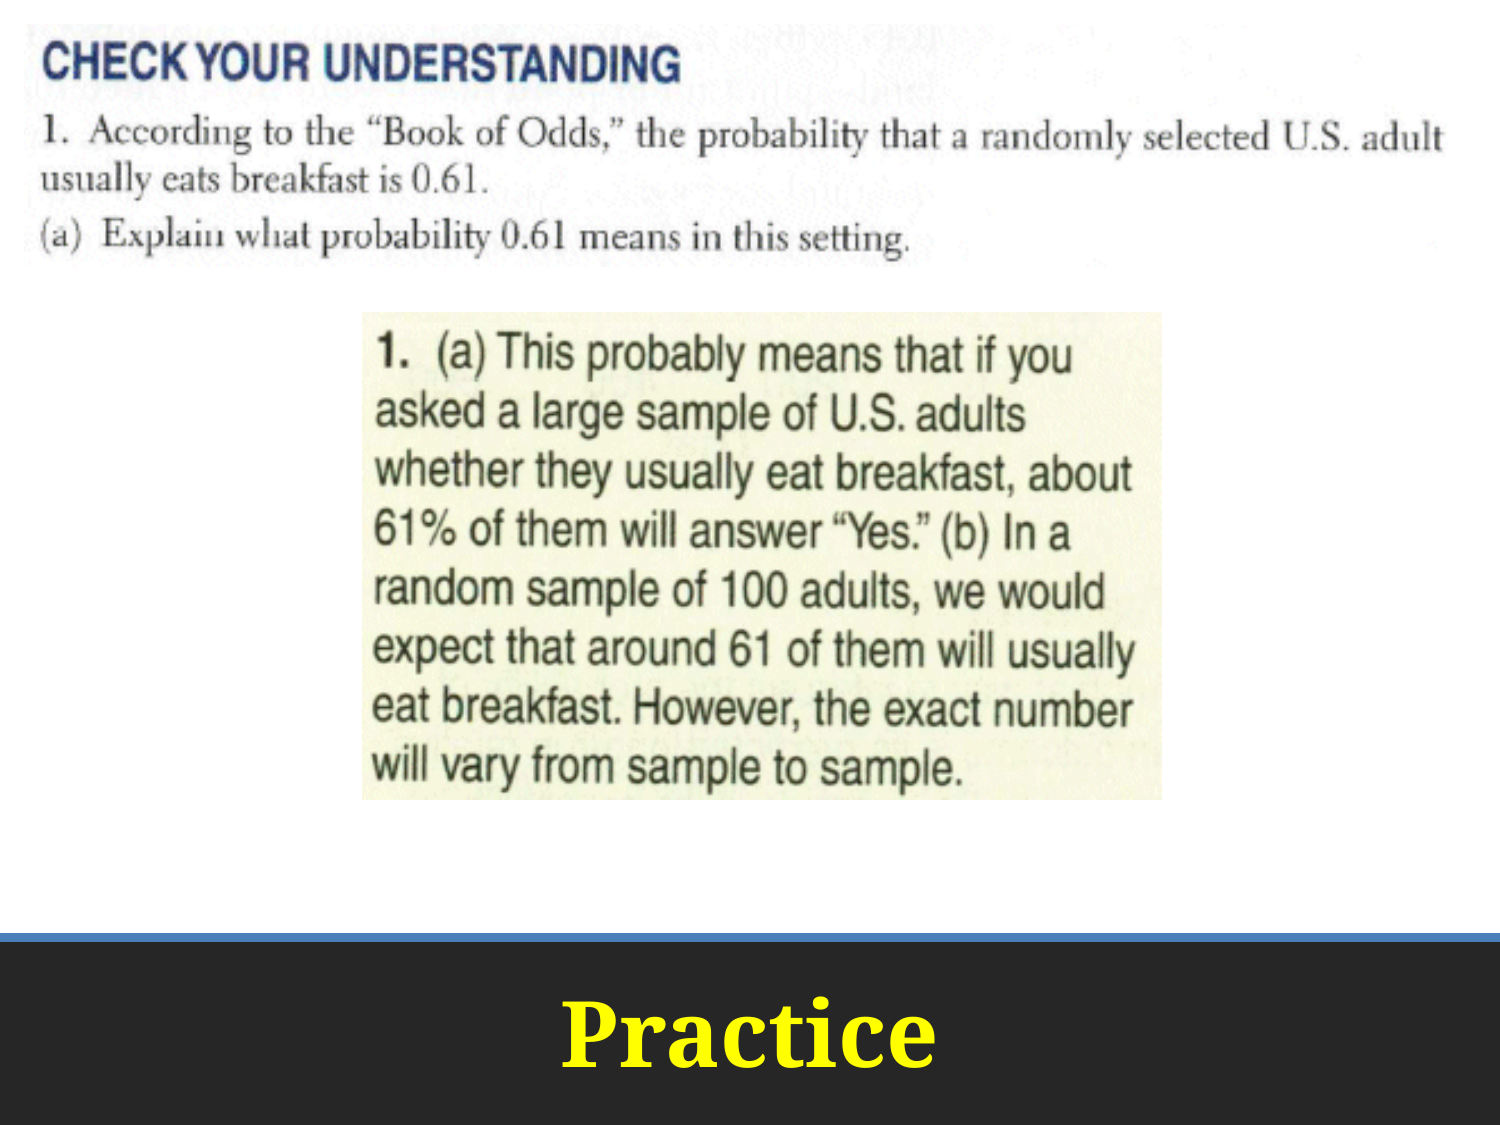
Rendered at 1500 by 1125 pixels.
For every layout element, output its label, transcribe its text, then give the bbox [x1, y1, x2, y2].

picture [24, 24, 1463, 267]
picture [362, 312, 1162, 801]
title Practice [75, 937, 1425, 1125]
